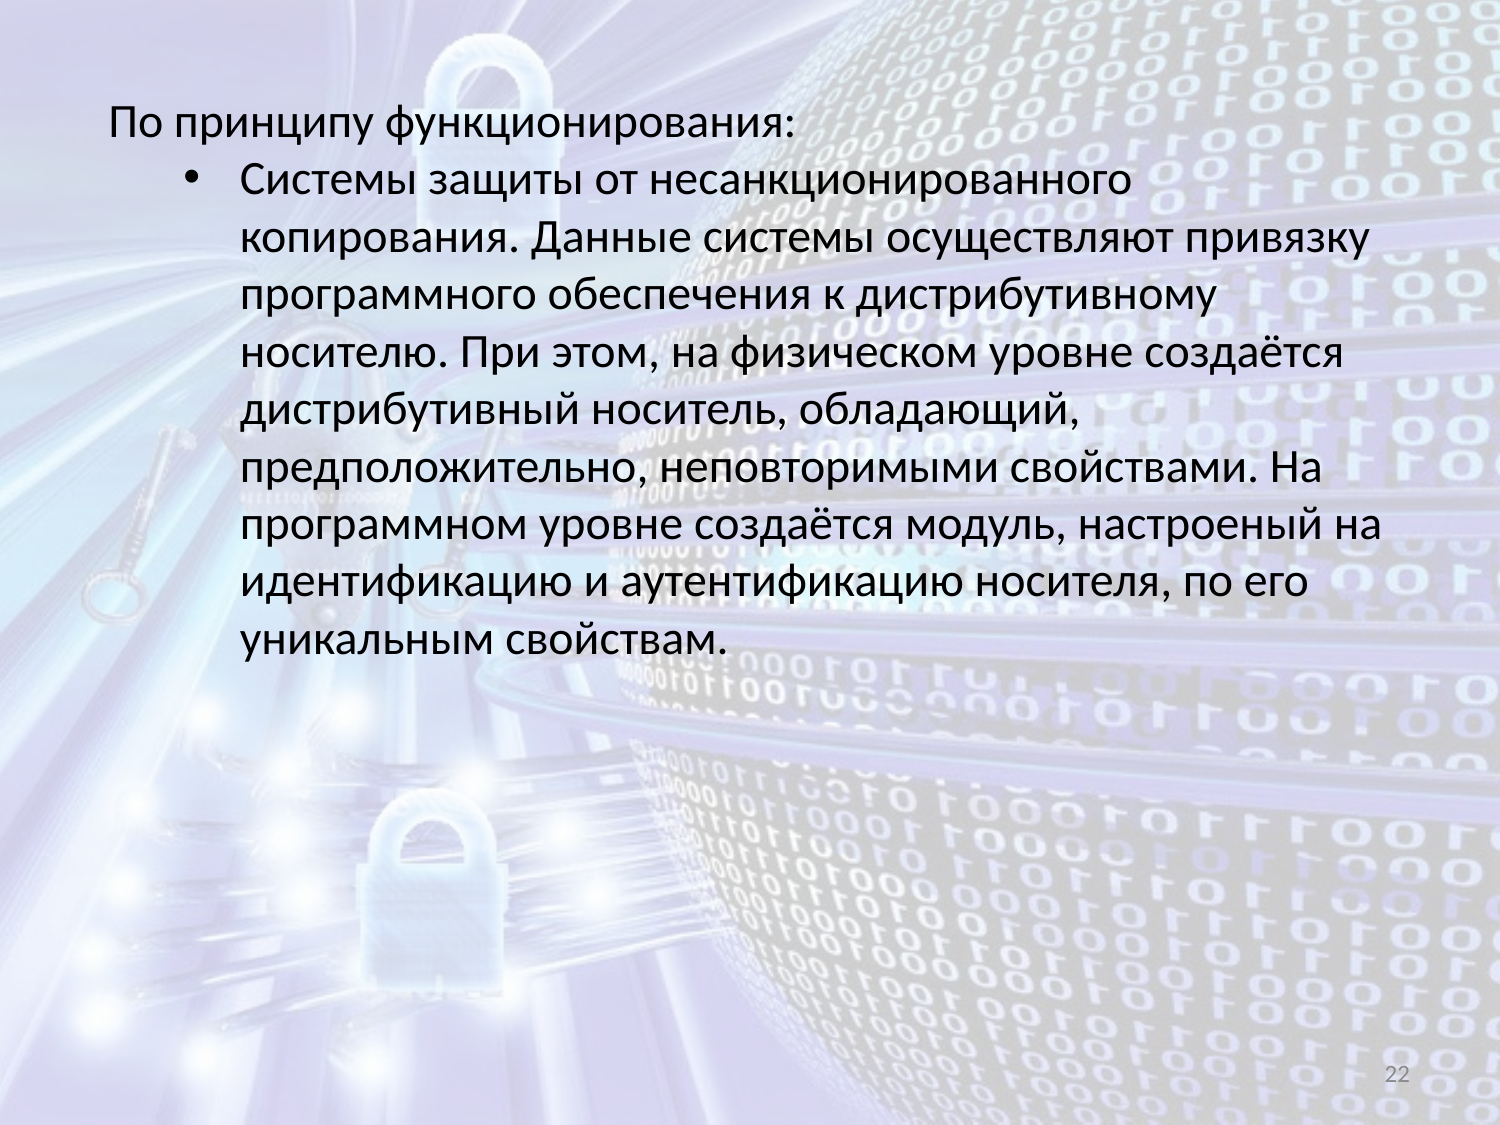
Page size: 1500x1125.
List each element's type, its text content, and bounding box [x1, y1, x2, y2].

text_box По принципу функционирования: Системы защиты от несанкционированного копирования. Данные системы осуществляют привязку программного обеспечения к дистрибутивному носителю. При этом, на физическом уровне создаётся дистрибутивный носитель, обладающий, предположительно, неповторимыми свойствами. На программном уровне создаётся модуль, настроеный на идентификацию и аутентификацию носителя, по его уникальным свойствам. [93, 81, 1430, 672]
slide_number 22 [1074, 1042, 1425, 1103]
